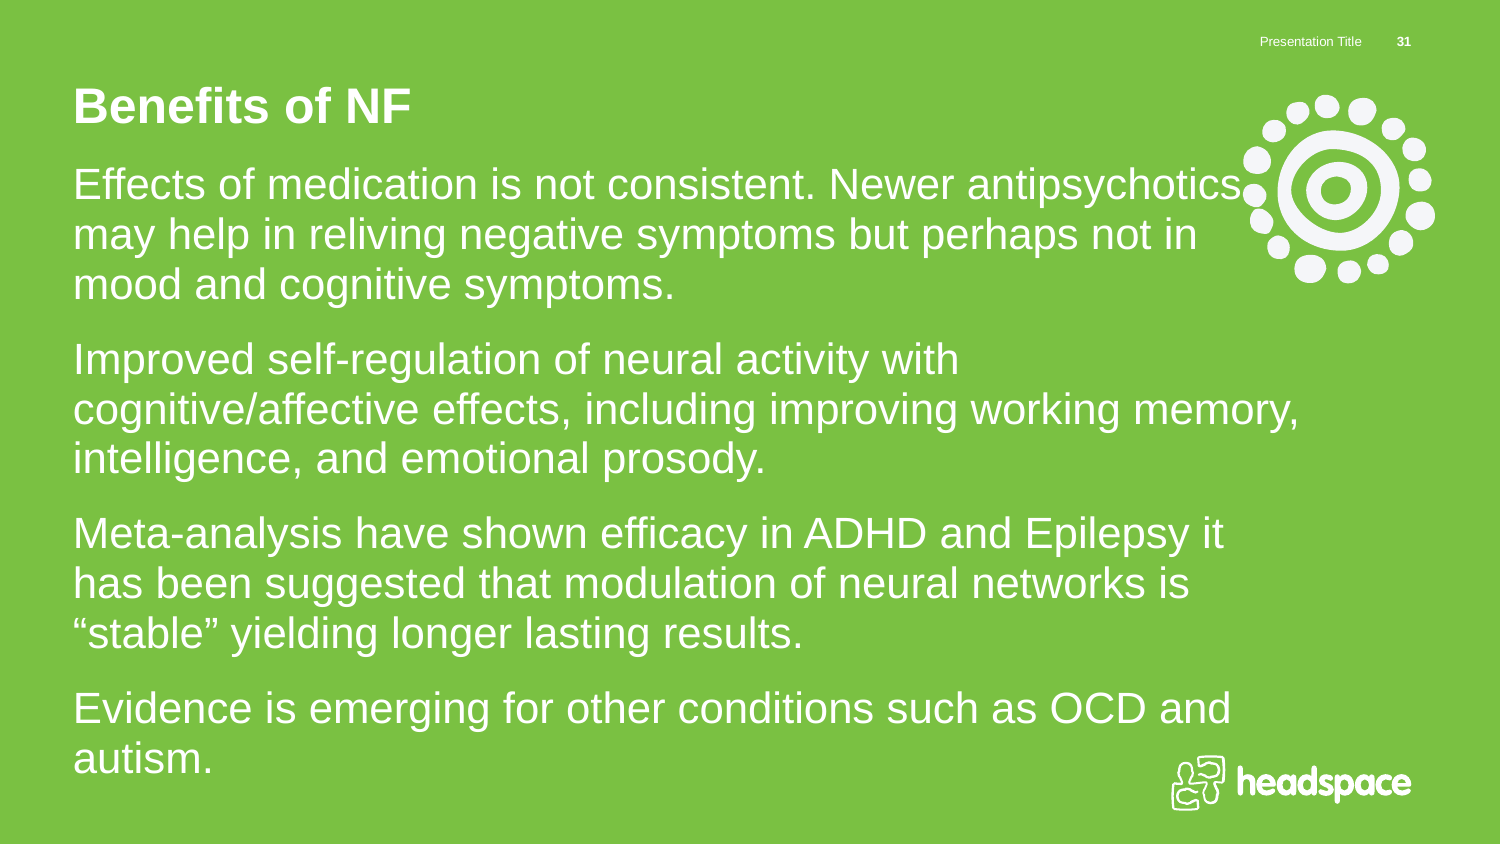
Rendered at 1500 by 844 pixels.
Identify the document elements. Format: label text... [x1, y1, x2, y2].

list Benefits of NF Effects of medication is not consistent. Newer antipsychotics may help in reliving negative symptoms but perhaps not in mood and cognitive symptoms. Improved self-regulation of neural activity with cognitive/affective effects, including improving working memory, intelligence, and emotional prosody. Meta-analysis have shown efficacy in ADHD and Epilepsy it has been suggested that modulation of neural networks is “stable” yielding longer lasting results. Evidence is emerging for other conditions such as OCD and autism. i [72, 77, 1308, 697]
footer Presentation Title [855, 27, 1361, 56]
slide_number 31 [1361, 27, 1412, 56]
